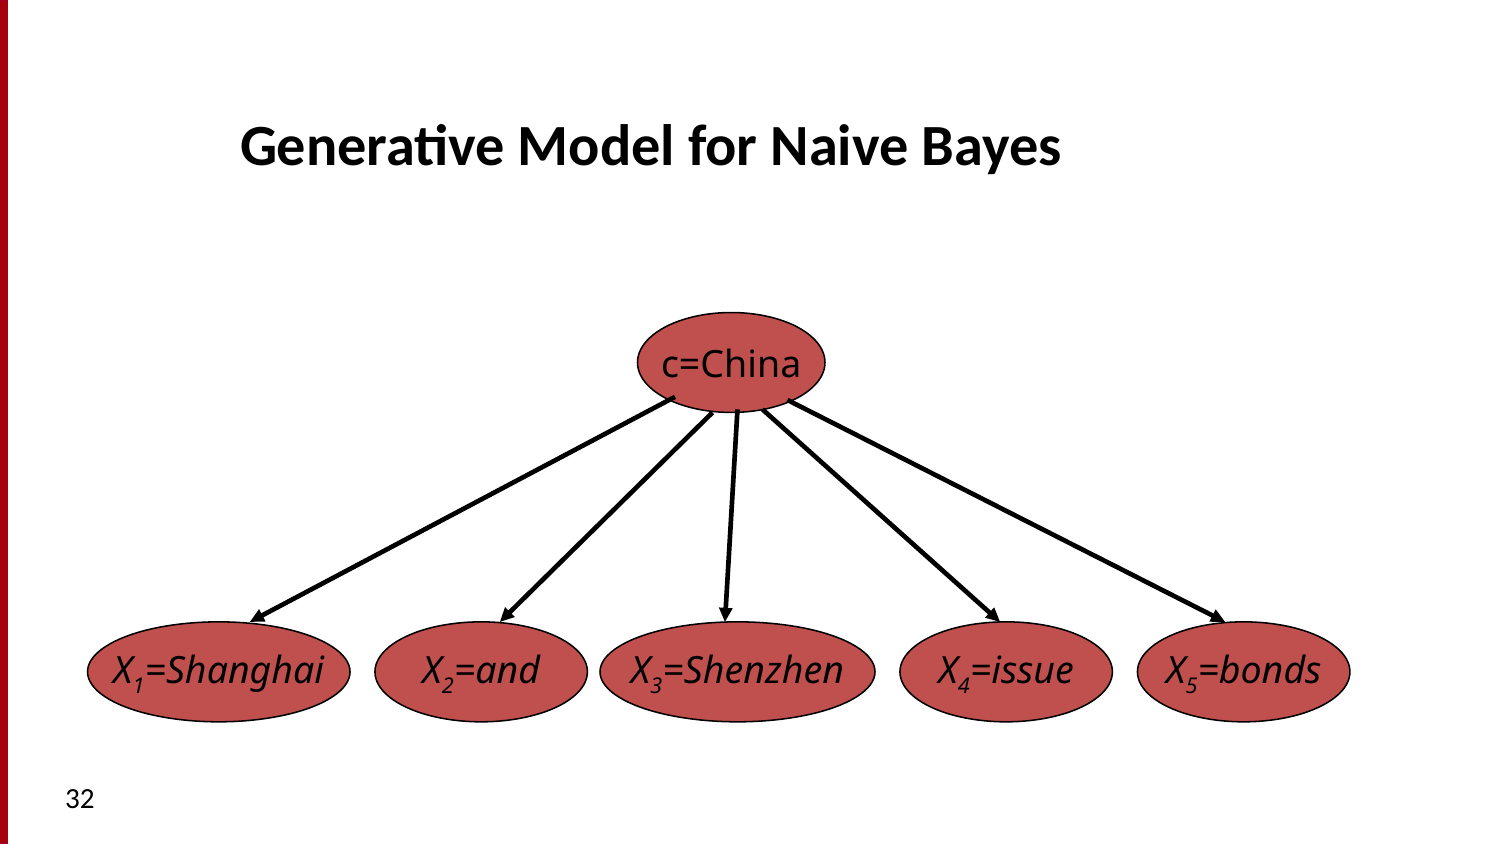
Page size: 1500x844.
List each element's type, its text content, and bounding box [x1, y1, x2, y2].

text_box X4=issue [899, 621, 1113, 722]
text_box X1=Shanghai [87, 621, 351, 722]
title Generative Model for Naive Bayes [225, 62, 1450, 185]
text_box X3=Shenzhen [600, 621, 876, 722]
text_box [719, 409, 738, 622]
text_box [787, 399, 1225, 622]
text_box X2=and [374, 621, 588, 722]
text_box [249, 396, 676, 622]
text_box [499, 412, 713, 622]
slide_number 32 [49, 771, 376, 829]
text_box c=China [637, 312, 826, 413]
text_box X5=bonds [1137, 621, 1350, 722]
text_box [762, 409, 1000, 622]
